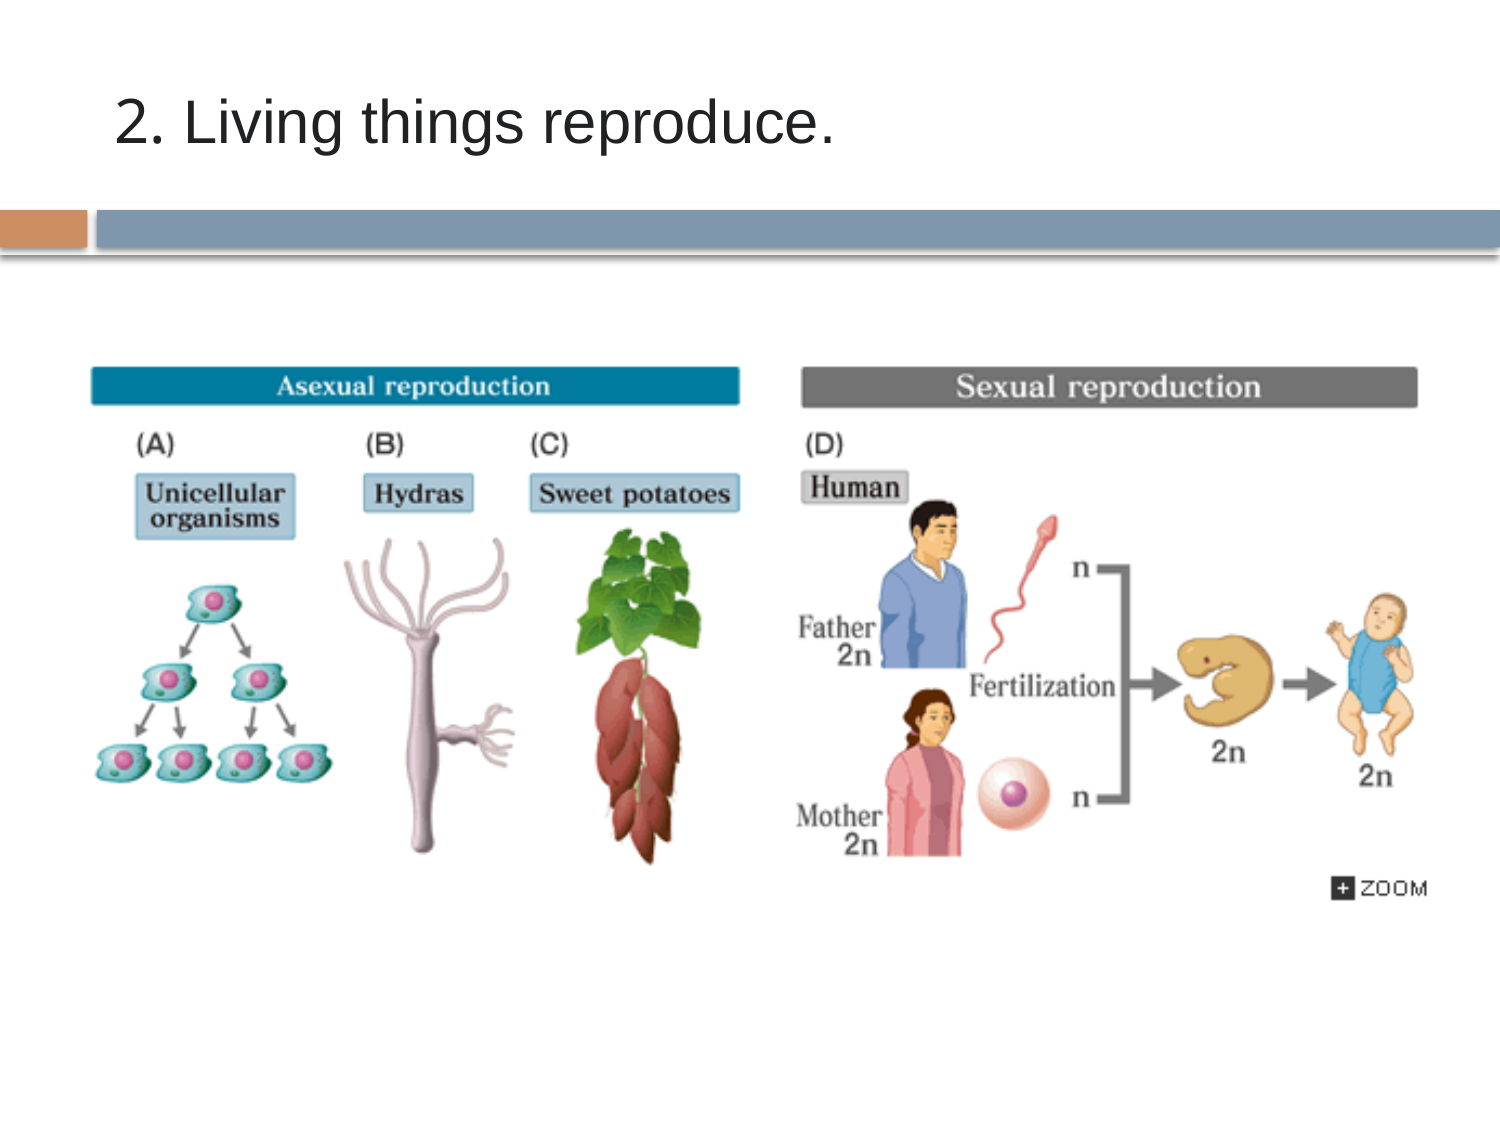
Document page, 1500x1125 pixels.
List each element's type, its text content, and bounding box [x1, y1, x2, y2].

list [37, 324, 1466, 931]
title 2. Living things reproduce. [99, 75, 1438, 238]
